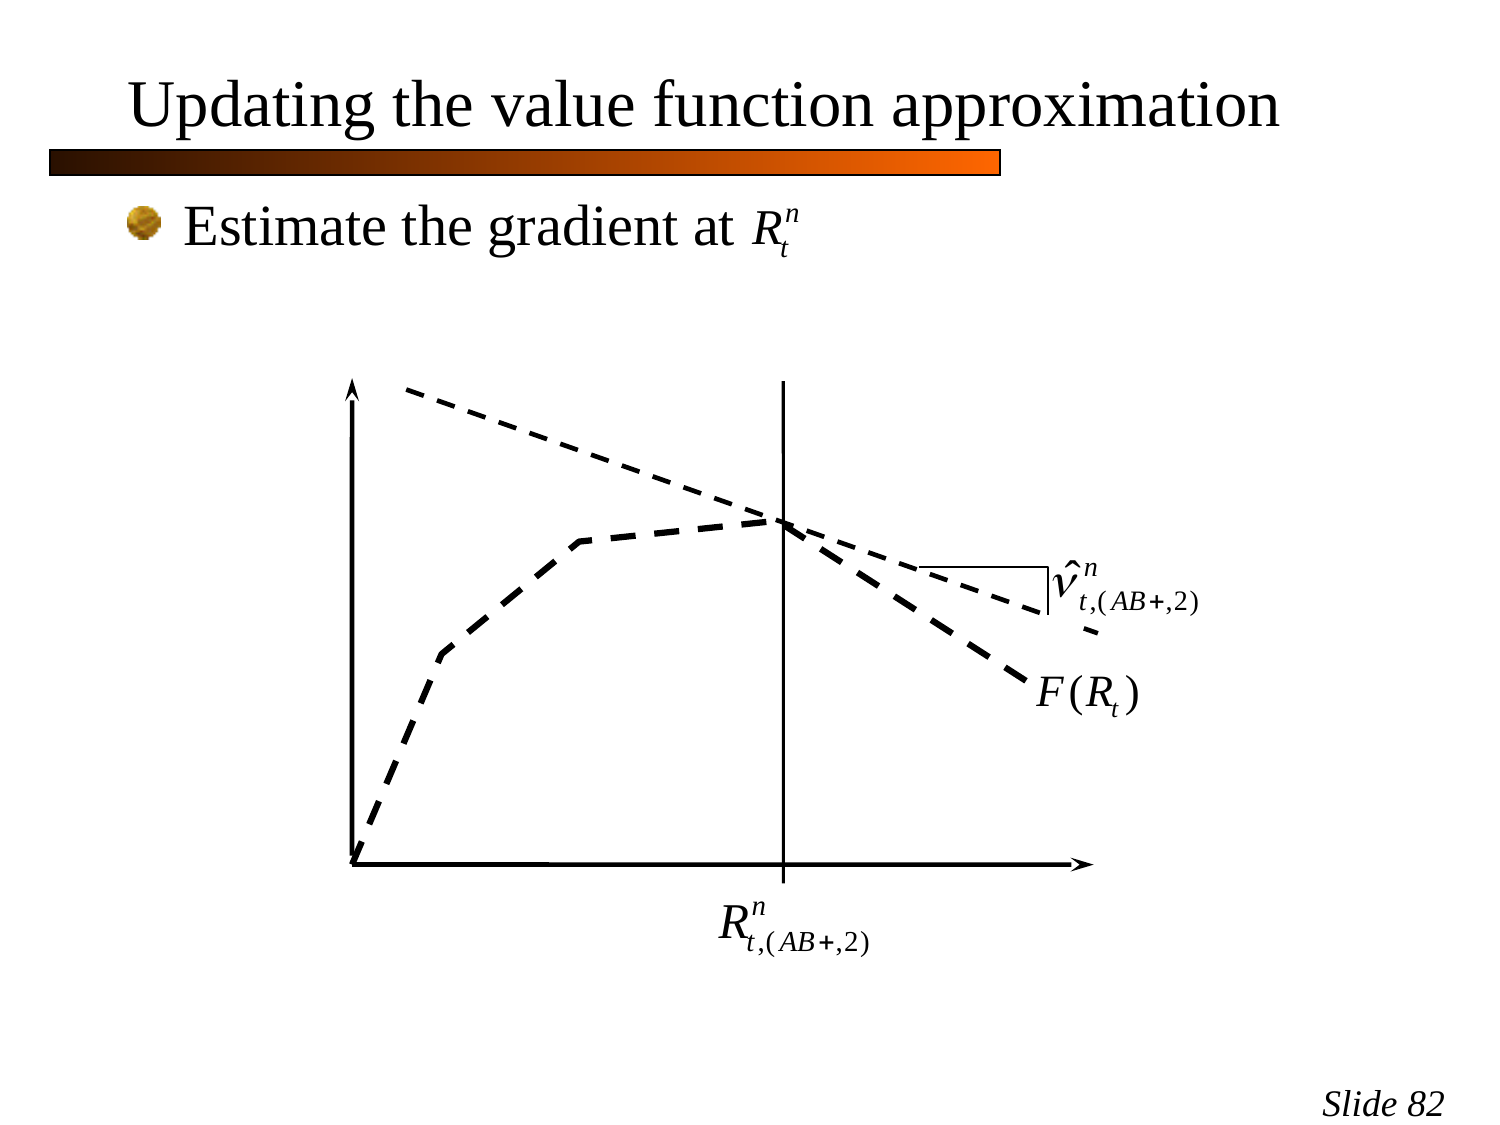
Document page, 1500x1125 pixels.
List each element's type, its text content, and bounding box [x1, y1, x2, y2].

title Updating the value function approximation [112, 50, 1388, 150]
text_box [709, 883, 881, 968]
text_box [784, 642, 1022, 755]
list Estimate the gradient at [112, 187, 1388, 271]
text_box [1073, 858, 1094, 871]
text_box [345, 378, 359, 399]
picture [127, 206, 161, 240]
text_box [405, 389, 1208, 634]
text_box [742, 190, 810, 271]
text_box Slide 82 [1227, 1071, 1500, 1125]
text_box [352, 642, 783, 865]
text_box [1027, 660, 1148, 729]
